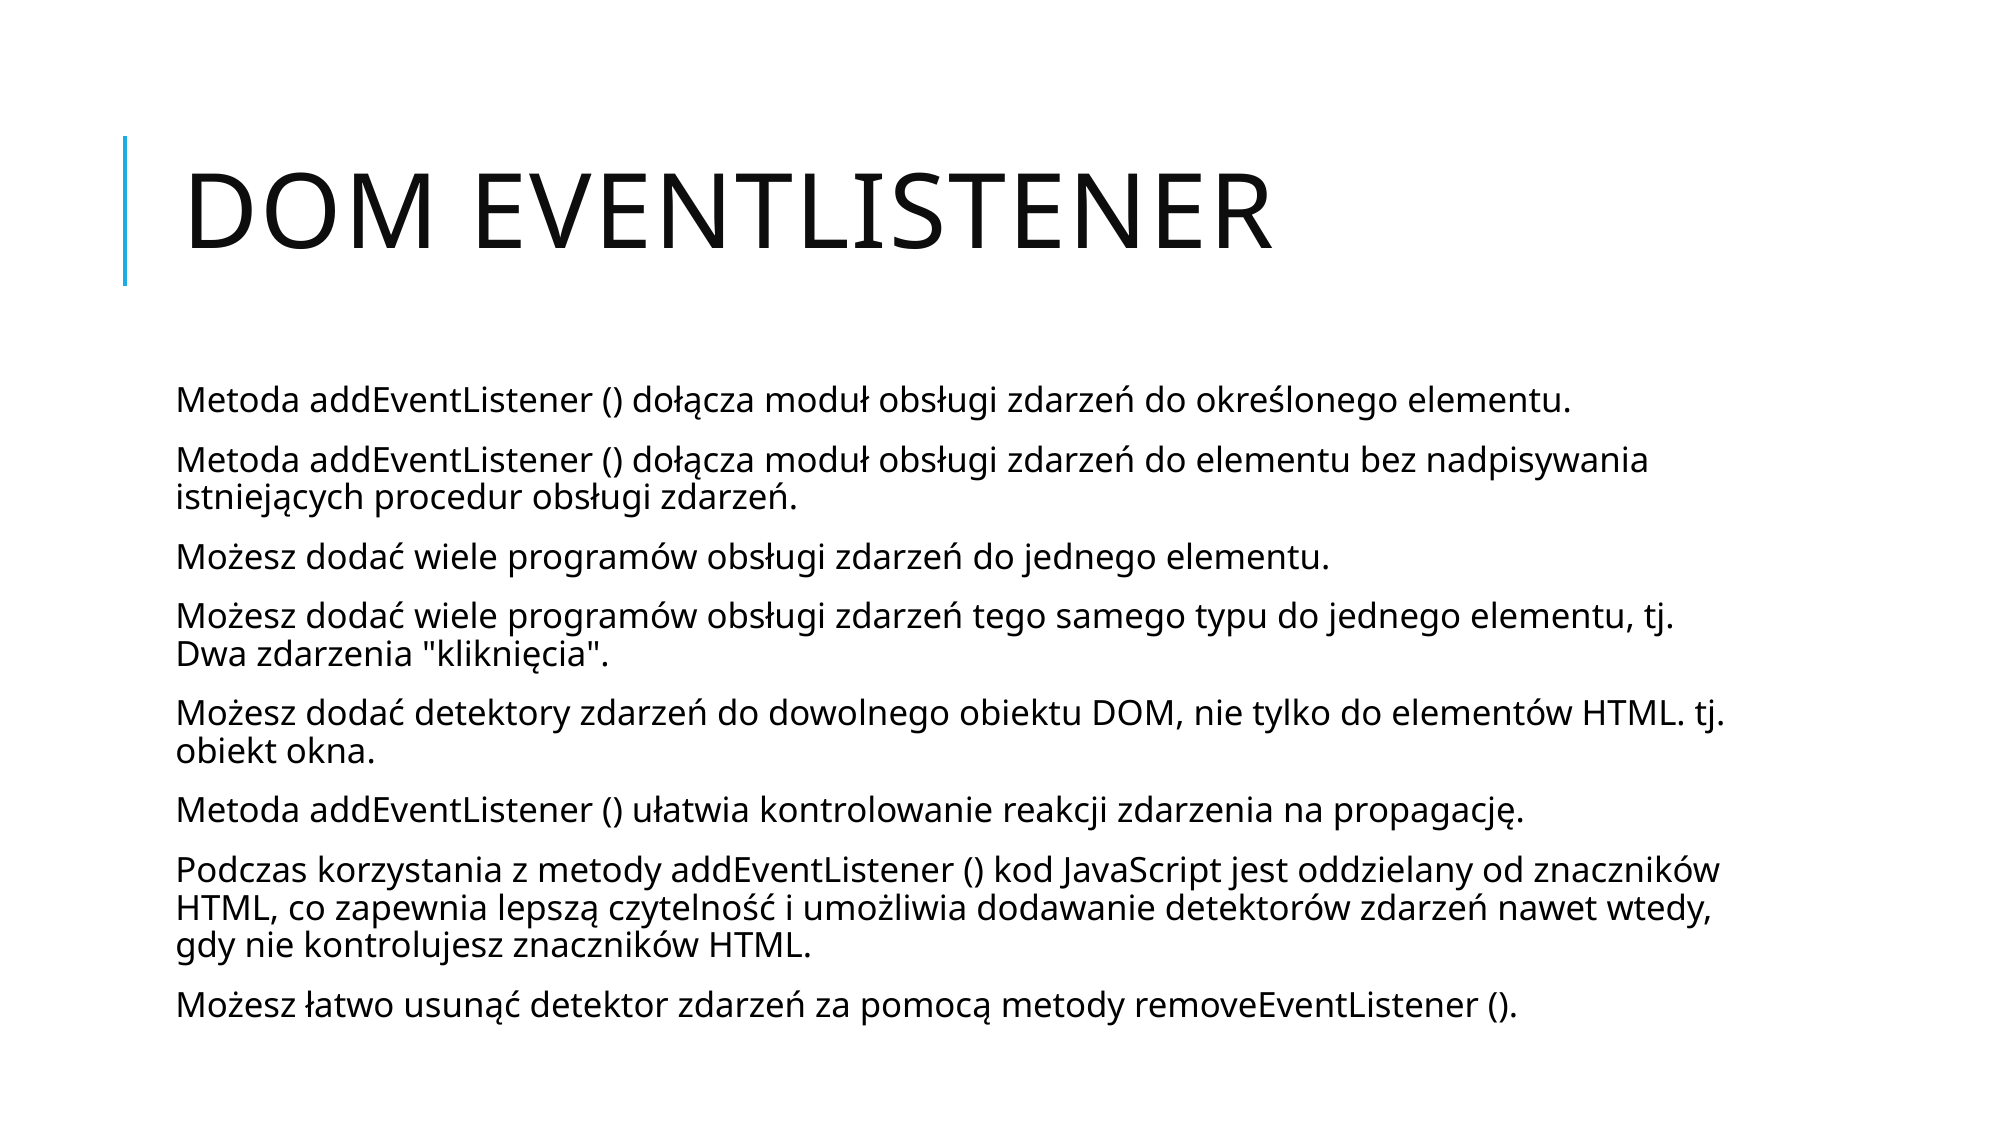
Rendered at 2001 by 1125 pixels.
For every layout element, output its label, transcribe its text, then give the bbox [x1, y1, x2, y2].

title DOM EventListener [168, 96, 1763, 342]
list Metoda addEventListener () dołącza moduł obsługi zdarzeń do określonego elementu. Metoda addEventListener () dołącza moduł obsługi zdarzeń do elementu bez nadpisywania istniejących procedur obsługi zdarzeń. Możesz dodać wiele programów obsługi zdarzeń do jednego elementu. Możesz dodać wiele programów obsługi zdarzeń tego samego typu do jednego elementu, tj. Dwa zdarzenia "kliknięcia". Możesz dodać detektory zdarzeń do dowolnego obiektu DOM, nie tylko do elementów HTML. tj. obiekt okna. Metoda addEventListener () ułatwia kontrolowanie reakcji zdarzenia na propagację. Podczas korzystania z metody addEventListener () kod JavaScript jest oddzielany od znaczników HTML, co zapewnia lepszą czytelność i umożliwia dodawanie detektorów zdarzeń nawet wtedy, gdy nie kontrolujesz znaczników HTML. Możesz łatwo usunąć detektor zdarzeń za pomocą metody removeEventListener (). [168, 375, 1763, 1035]
